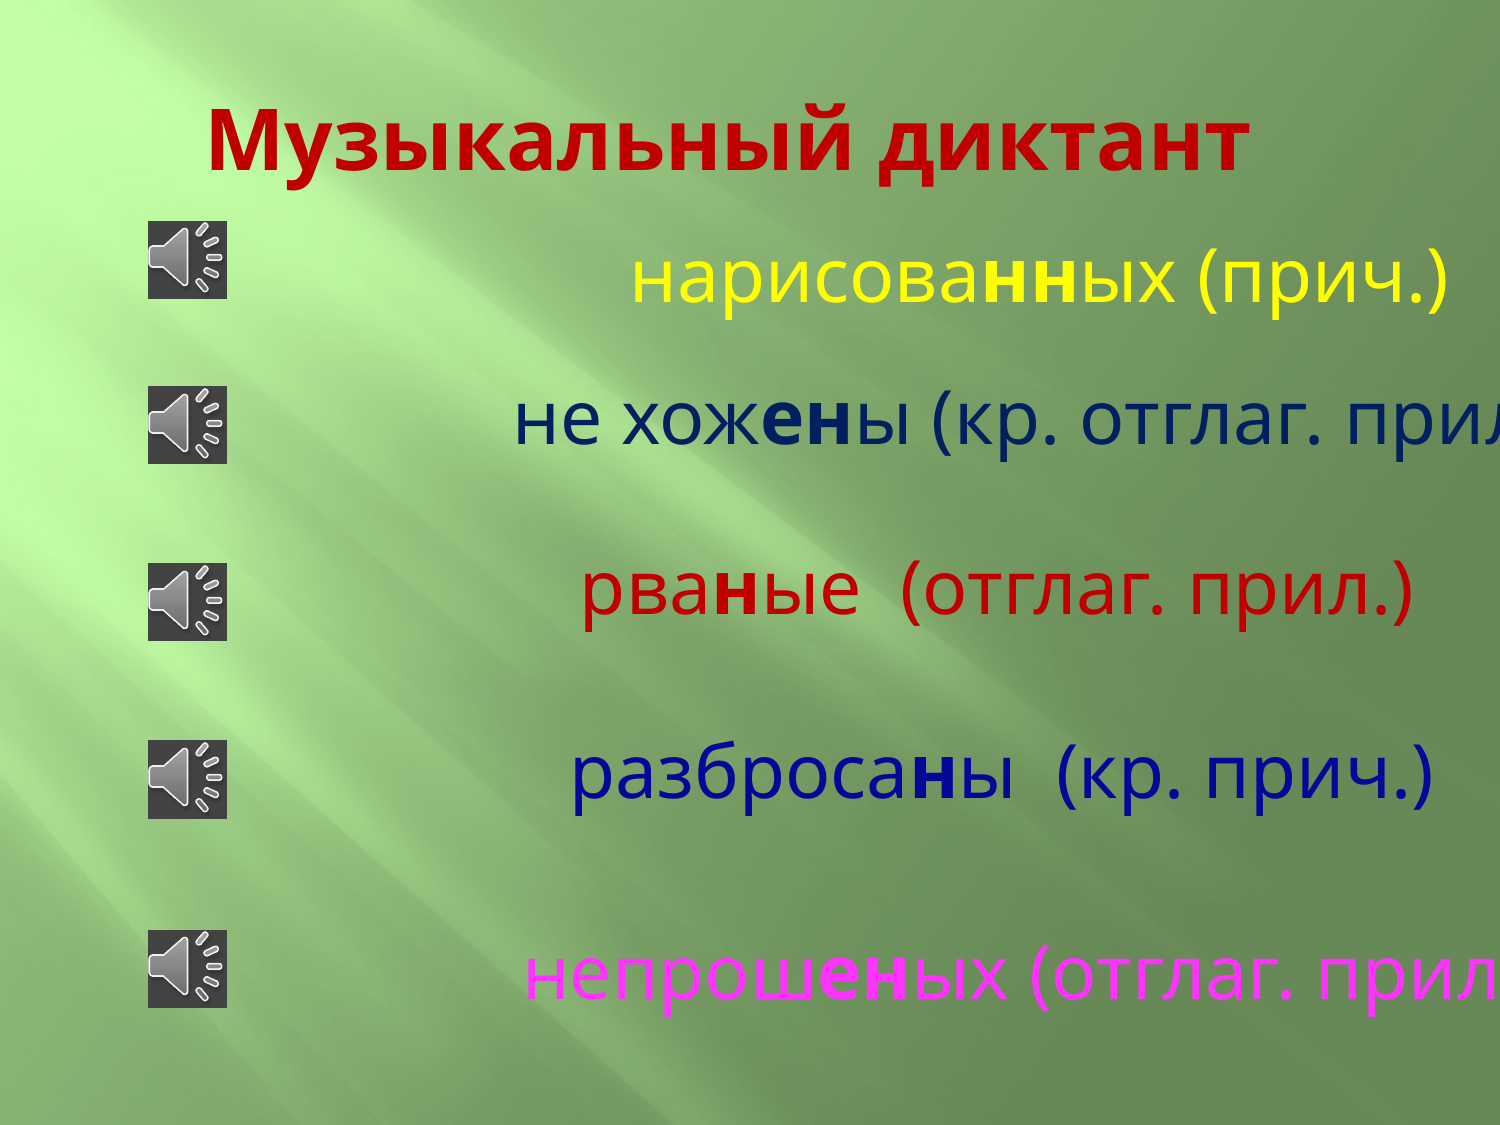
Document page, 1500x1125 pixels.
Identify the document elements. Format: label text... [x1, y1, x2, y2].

text_box не хожены (кр. отглаг. прил.) [497, 361, 1500, 467]
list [147, 219, 228, 301]
text_box рваные (отглаг. прил.) [565, 532, 1430, 637]
picture [147, 385, 228, 466]
picture [147, 928, 228, 1009]
title Музыкальный диктант [64, 42, 1415, 231]
picture [147, 739, 228, 820]
text_box непрошеных (отглаг. прил.) [507, 916, 1500, 1022]
text_box нарисованных (прич.) [614, 219, 1465, 325]
picture [147, 562, 228, 643]
text_box разбросаны (кр. прич.) [554, 716, 1449, 821]
